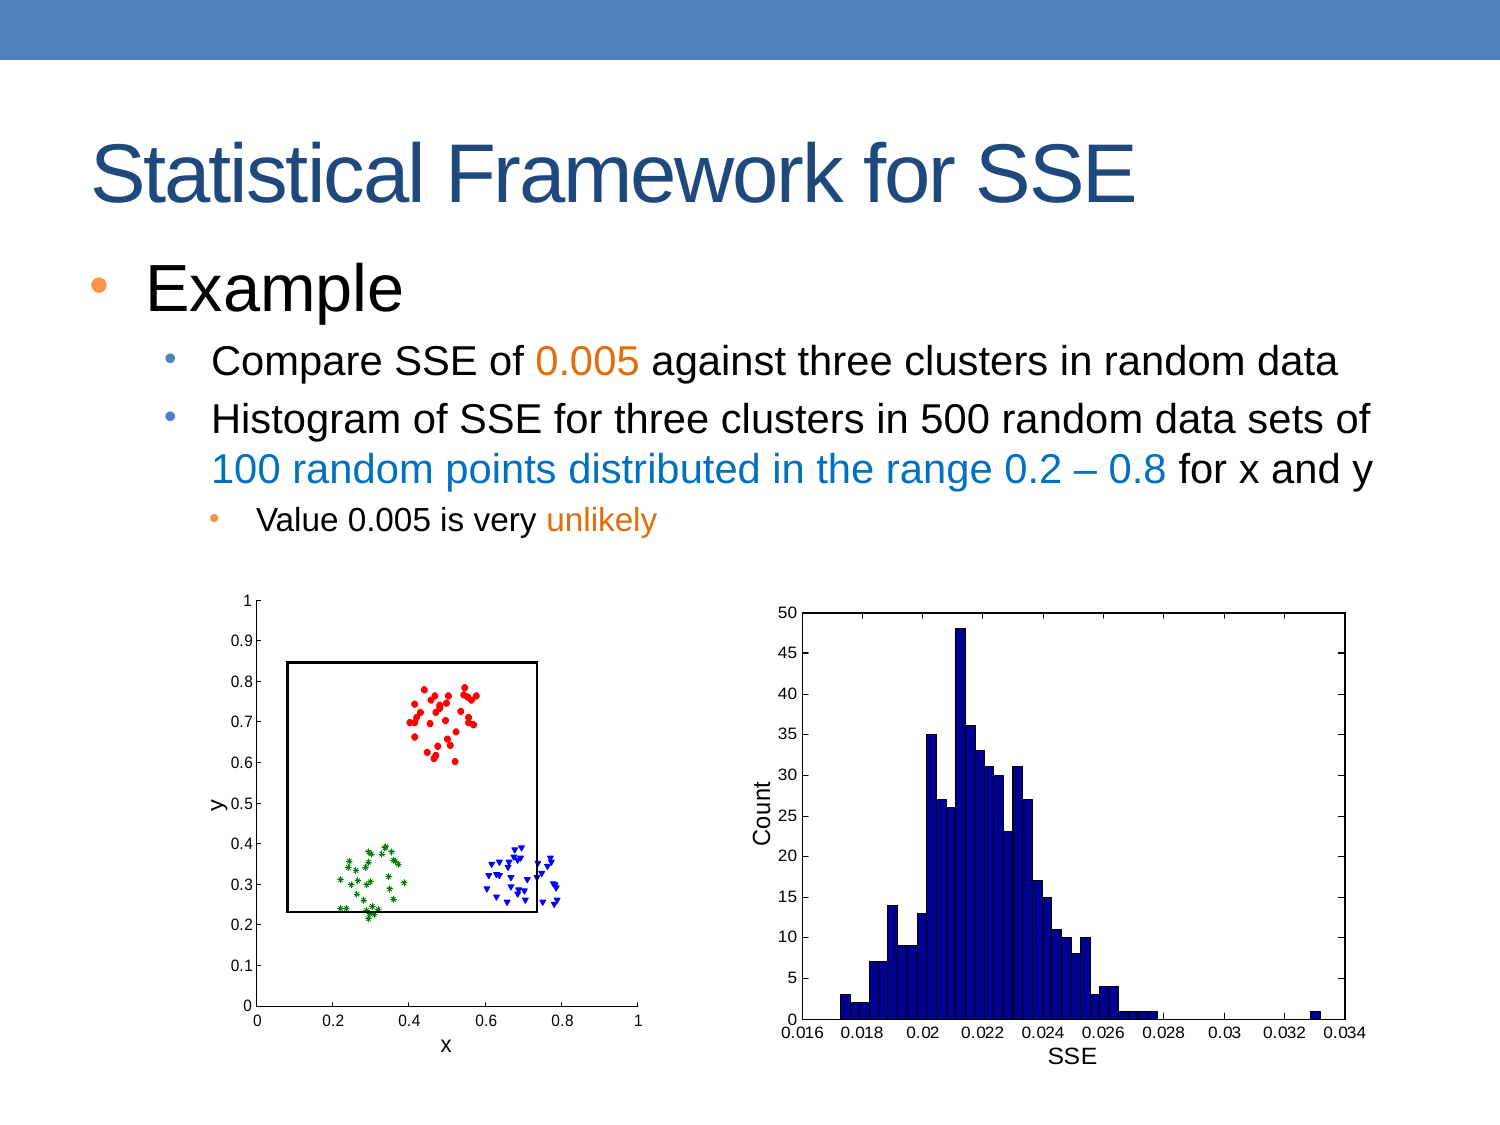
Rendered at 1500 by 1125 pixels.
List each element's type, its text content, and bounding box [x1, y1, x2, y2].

list Example Compare SSE of 0.005 against three clusters in random data Histogram of SSE for three clusters in 500 random data sets of 100 random points distributed in the range 0.2 – 0.8 for x and y Value 0.005 is very unlikely [74, 237, 1462, 1113]
title Statistical Framework for SSE [75, 87, 1425, 250]
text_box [124, 562, 1413, 1076]
